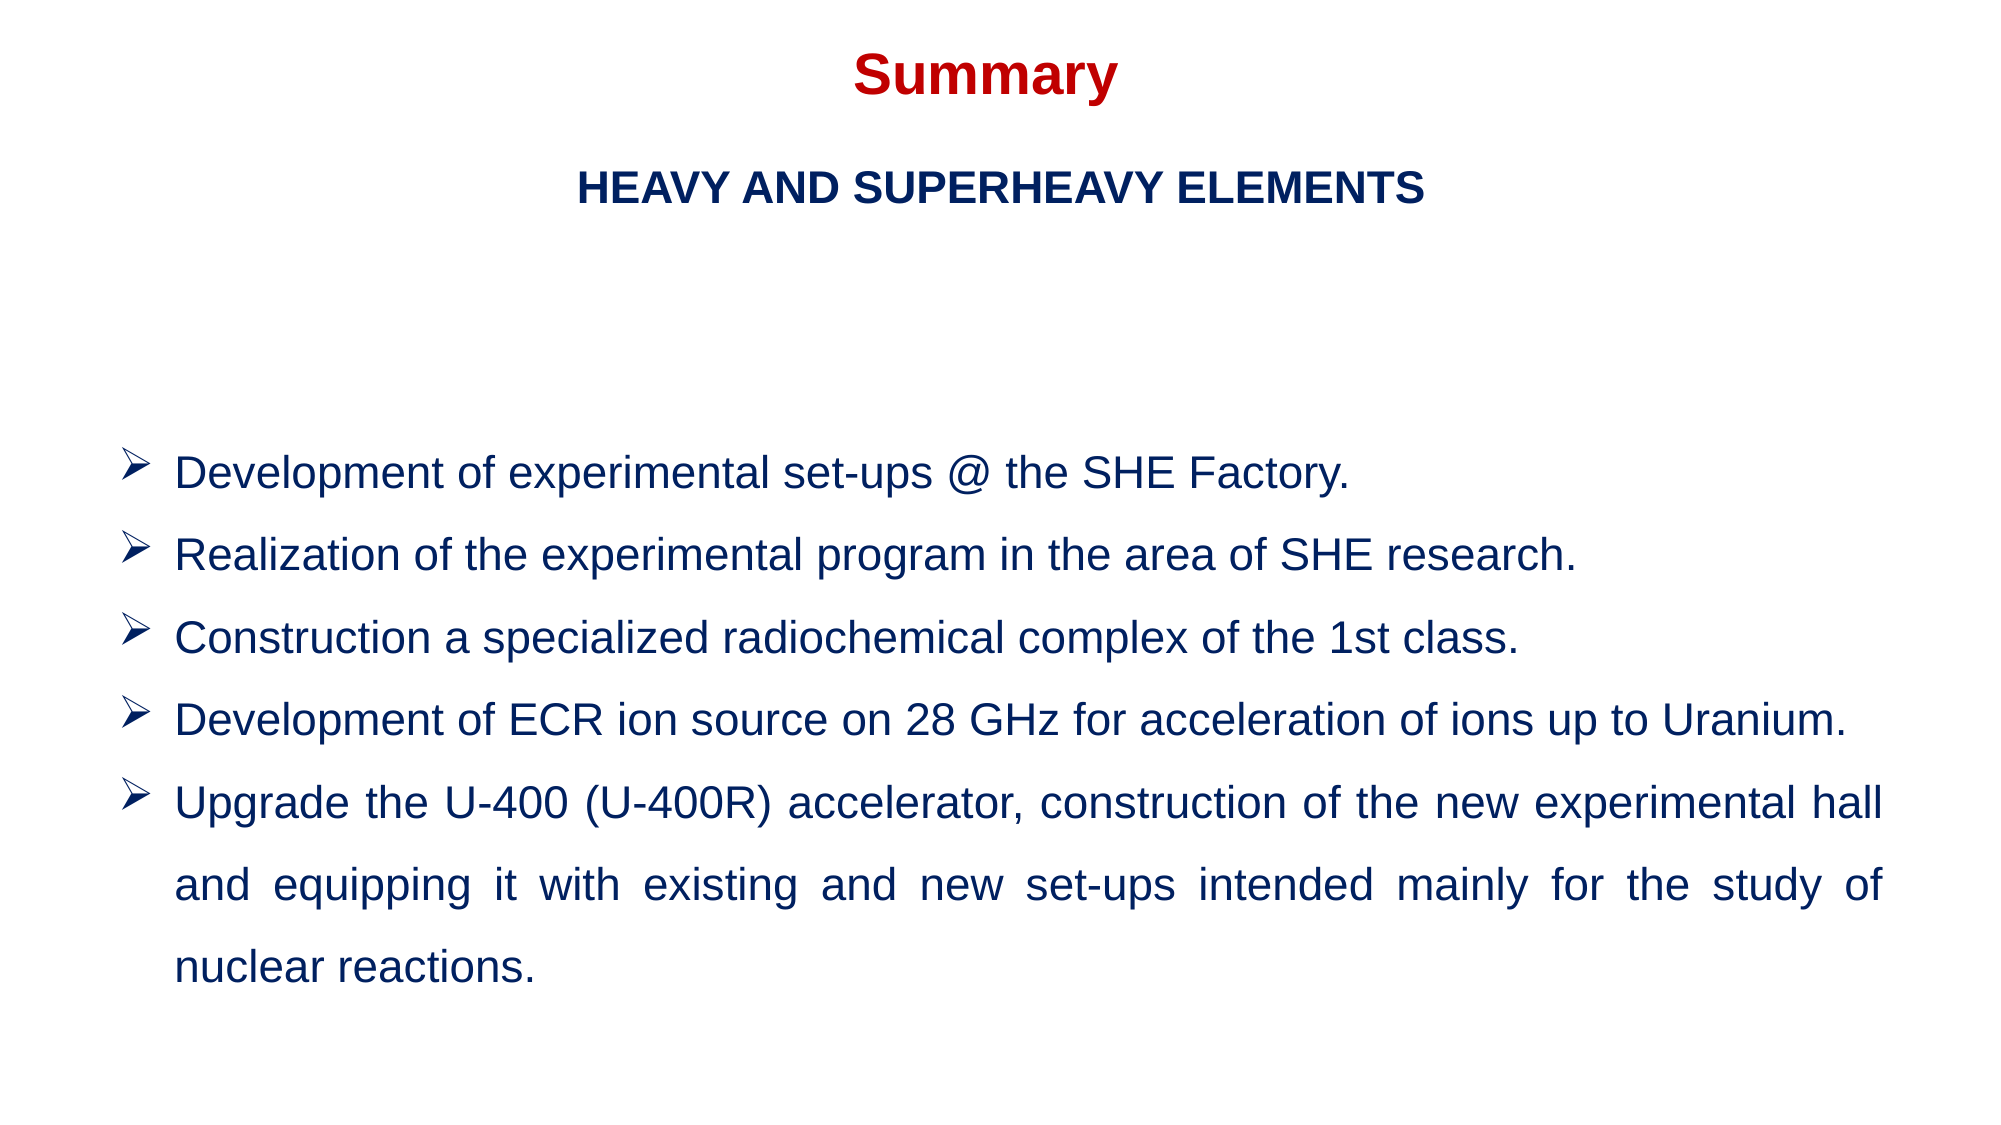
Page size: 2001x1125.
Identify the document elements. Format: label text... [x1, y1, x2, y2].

text_box Summary [40, 28, 1933, 123]
text_box HEAVY AND SUPERHEAVY ELEMENTS Development of experimental set-ups @ the SHE Factory. Realization of the experimental program in the area of SHE research. Construction a specialized radiochemical complex of the 1st class. Development of ECR ion source on 28 GHz for acceleration of ions up to Uranium. Upgrade the U-400 (U-400R) accelerator, construction of the new experimental hall and equipping it with existing and new set-ups intended mainly for the study of nuclear reactions. [103, 123, 1900, 1000]
